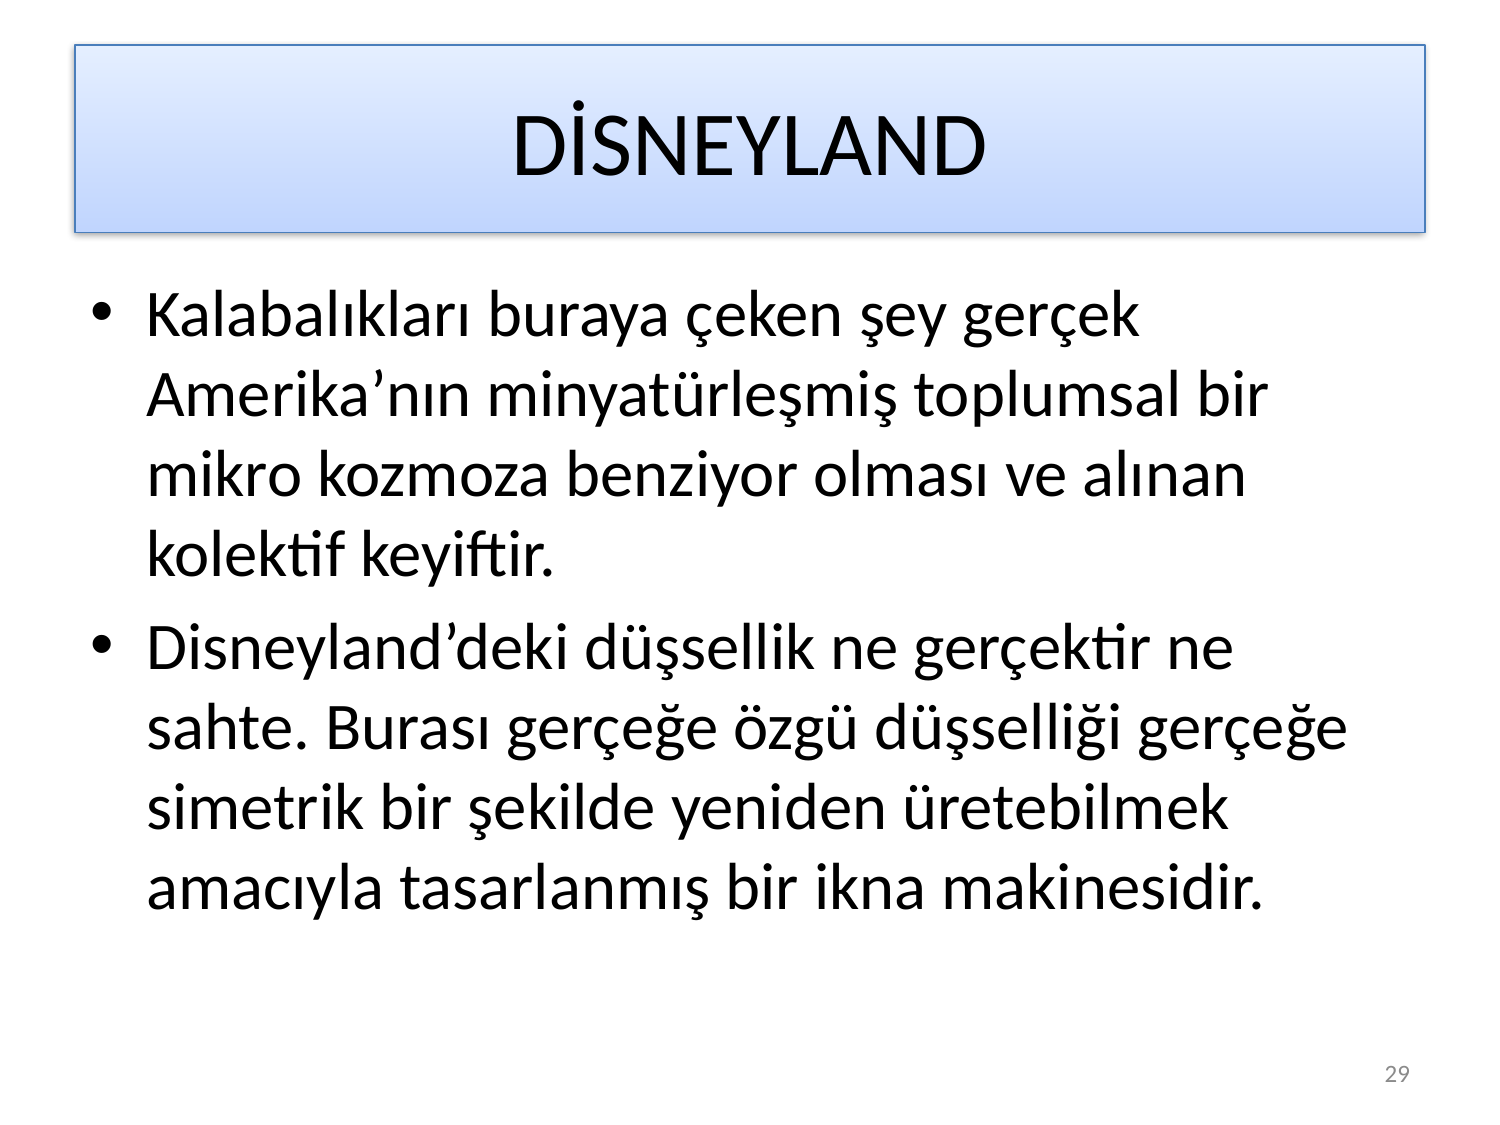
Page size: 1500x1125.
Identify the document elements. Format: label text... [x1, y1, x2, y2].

list Kalabalıkları buraya çeken şey gerçek Amerika’nın minyatürleşmiş toplumsal bir mikro kozmoza benziyor olması ve alınan kolektif keyiftir. Disneyland’deki düşsellik ne gerçektir ne sahte. Burası gerçeğe özgü düşselliği gerçeğe simetrik bir şekilde yeniden üretebilmek amacıyla tasarlanmış bir ikna makinesidir. [75, 262, 1425, 1005]
title DİSNEYLAND [74, 44, 1426, 233]
slide_number 29 [1074, 1042, 1425, 1103]
